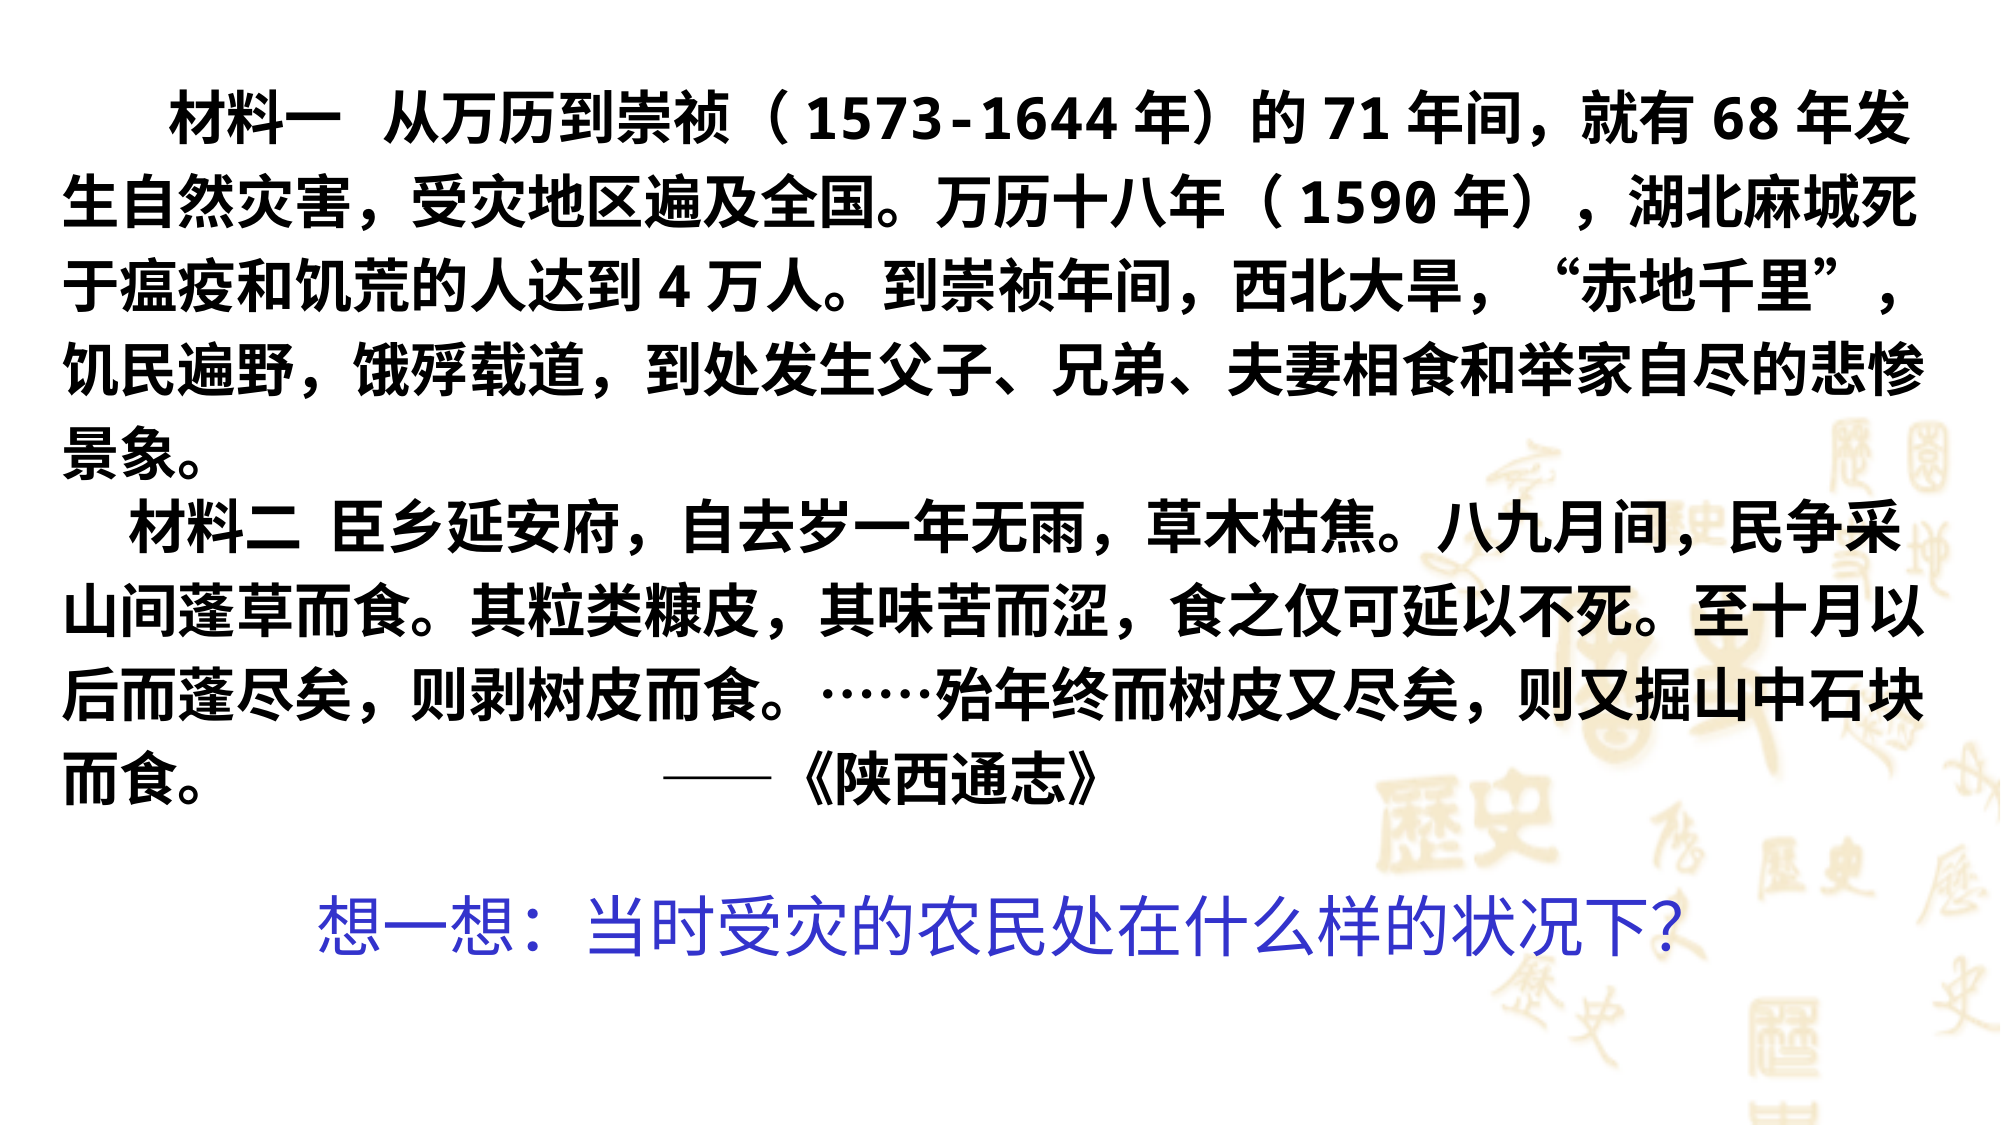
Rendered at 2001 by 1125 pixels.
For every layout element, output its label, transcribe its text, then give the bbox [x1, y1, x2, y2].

text_box 材料一 从万历到崇祯（1573-1644年）的71年间，就有68年发生自然灾害，受灾地区遍及全国。万历十八年（1590年），湖北麻城死于瘟疫和饥荒的人达到4万人。到崇祯年间，西北大旱，“赤地千里”，饥民遍野，饿殍载道，到处发生父子、兄弟、夫妻相食和举家自尽的悲惨景象。 [46, 60, 1957, 468]
text_box 想一想：当时受灾的农民处在什么样的状况下？ [270, 877, 1733, 973]
text_box 材料二 臣乡延安府，自去岁一年无雨，草木枯焦。八九月间，民争采山间蓬草而食。其粒类糠皮，其味苦而涩，食之仅可延以不死。至十月以后而蓬尽矣，则剥树皮而食。……殆年终而树皮又尽矣，则又掘山中石块而食。 ——《陕西通志》 [46, 468, 1957, 820]
picture [0, 0, 2001, 1125]
